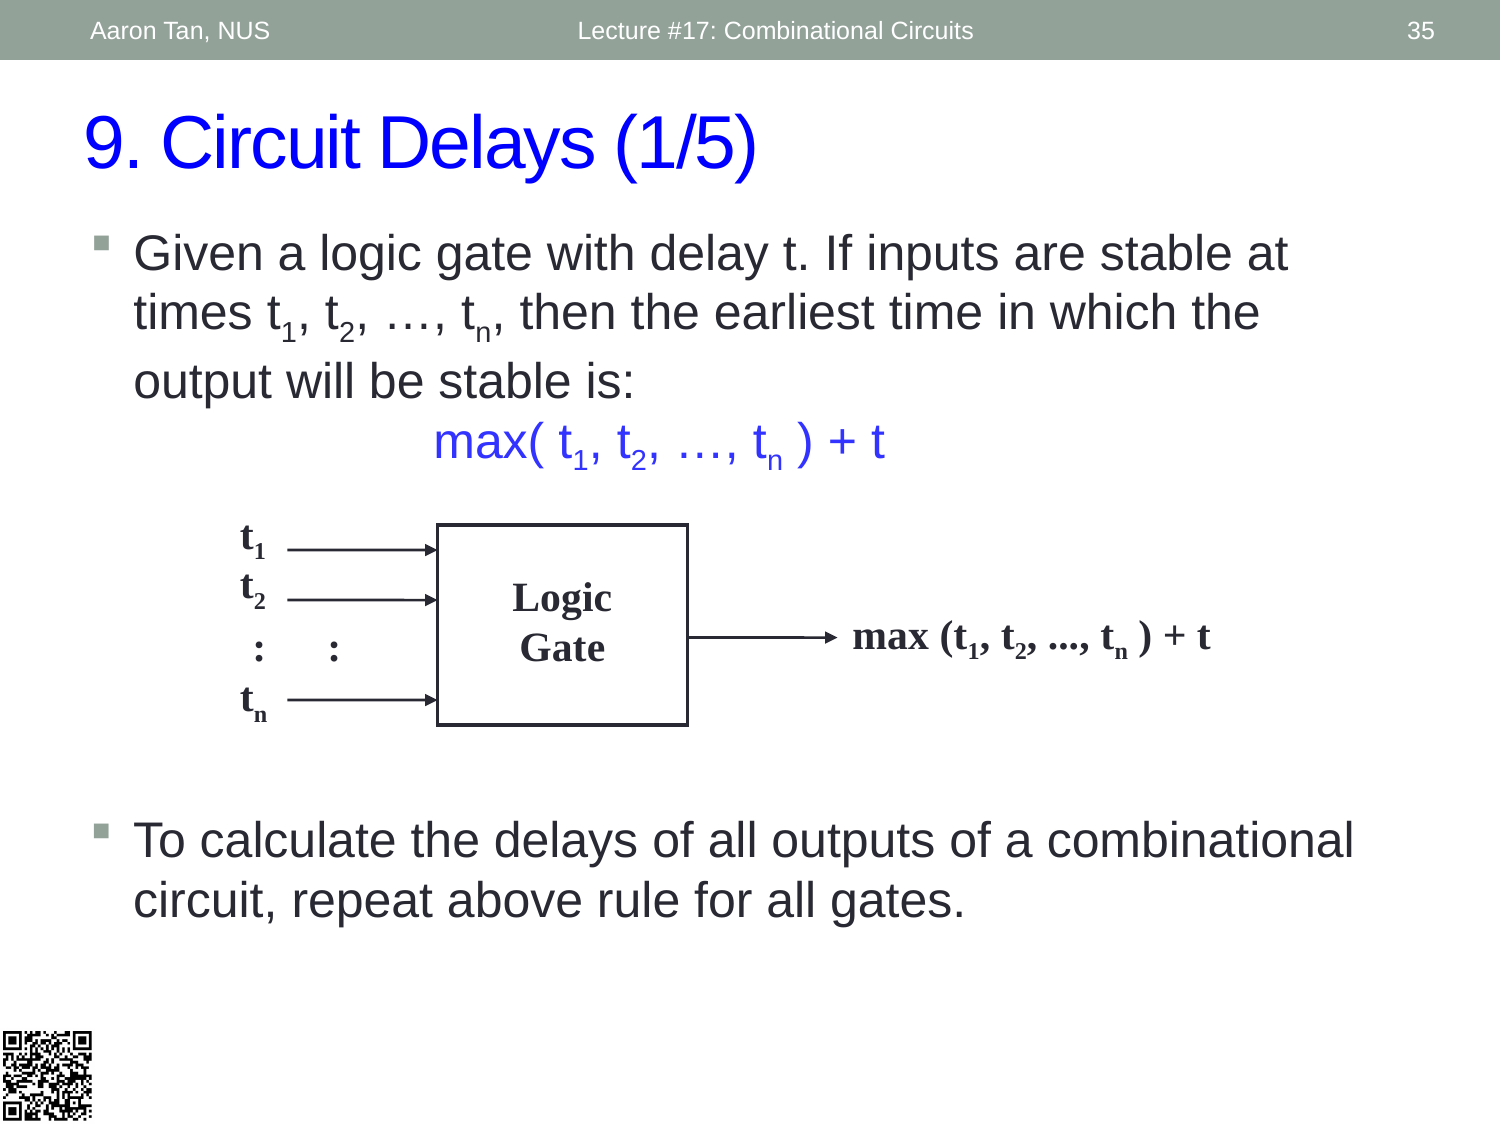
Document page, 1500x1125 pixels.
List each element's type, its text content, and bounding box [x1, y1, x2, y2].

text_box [224, 499, 1276, 728]
slide_number Aaron Tan, NUS [75, 3, 550, 57]
slide_number 35 [1308, 3, 1450, 57]
footer Lecture #17: Combinational Circuits [562, 3, 1238, 57]
picture [0, 1028, 95, 1124]
text_box Given a logic gate with delay t. If inputs are stable at times t1, t2, …, tn, then the earliest time in which the output will be stable is: max( t1, t2, …, tn ) + t [74, 212, 1425, 488]
text_box To calculate the delays of all outputs of a combinational circuit, repeat above rule for all gates. [74, 799, 1425, 950]
title 9. Circuit Delays (1/5) [68, 86, 1450, 192]
